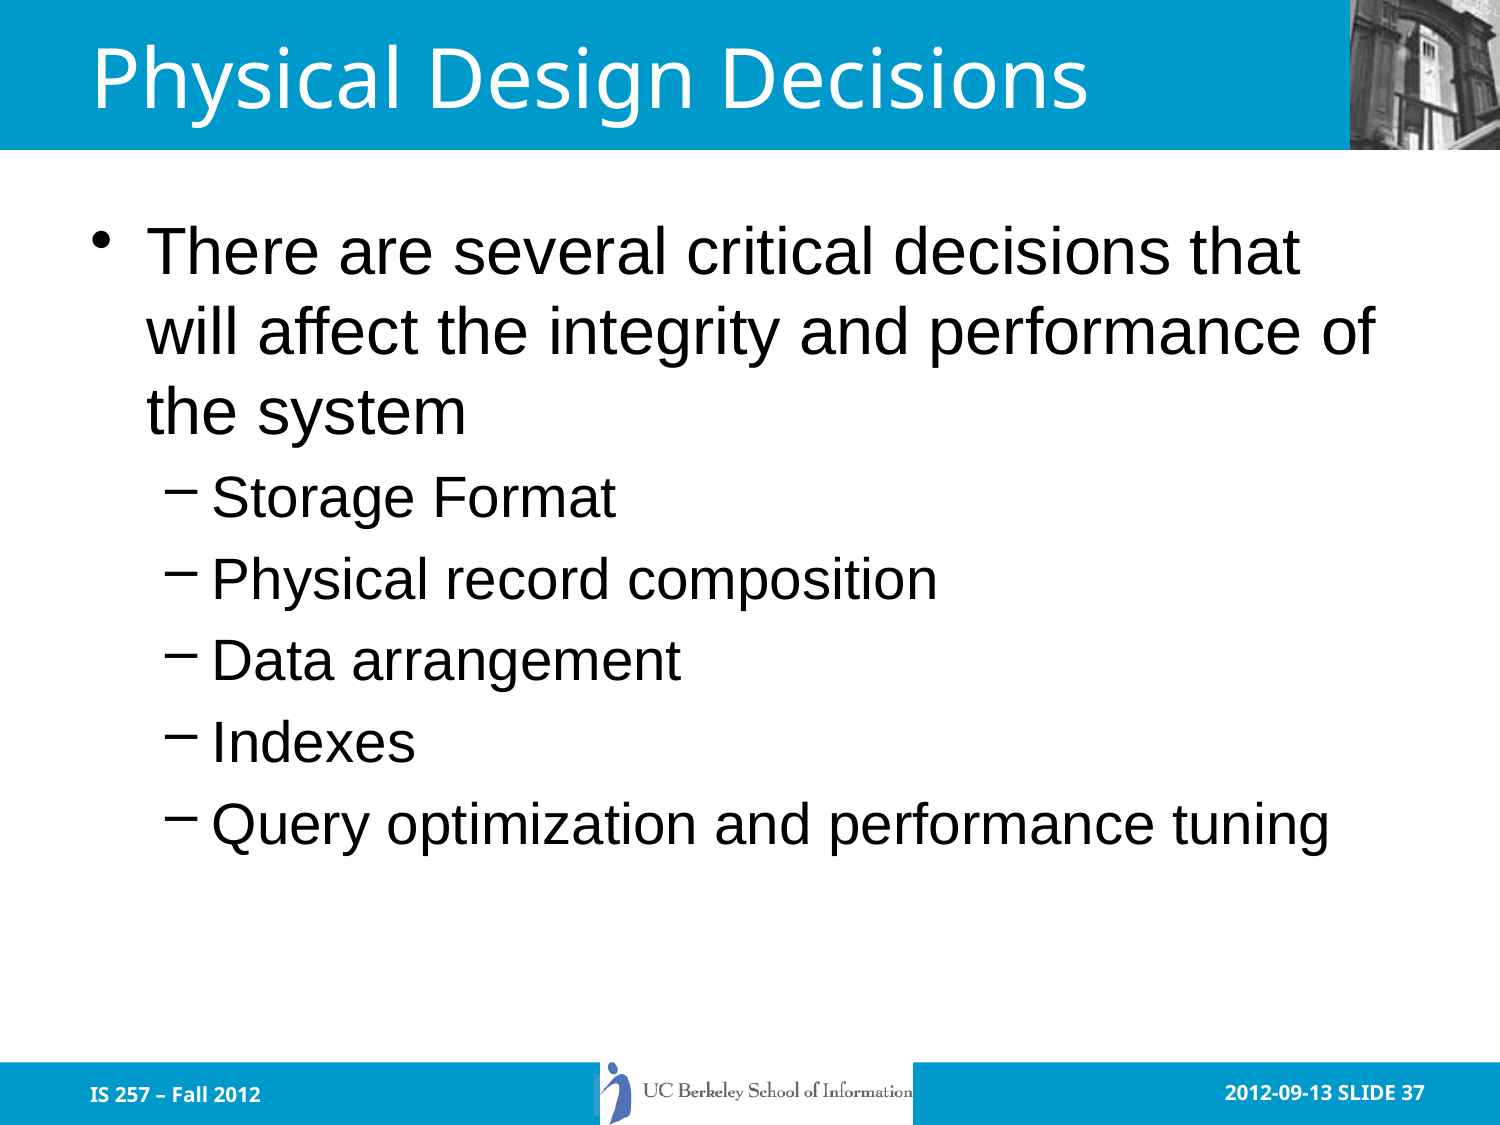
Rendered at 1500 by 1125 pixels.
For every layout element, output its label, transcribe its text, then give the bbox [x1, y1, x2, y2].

list There are several critical decisions that will affect the integrity and performance of the system Storage Format Physical record composition Data arrangement Indexes Query optimization and performance tuning [75, 200, 1425, 1013]
title Physical Design Decisions [75, 0, 1350, 150]
picture [1351, 0, 1500, 150]
picture [594, 1062, 912, 1125]
slide_number IS 257 – Fall 2012 [75, 1062, 388, 1125]
